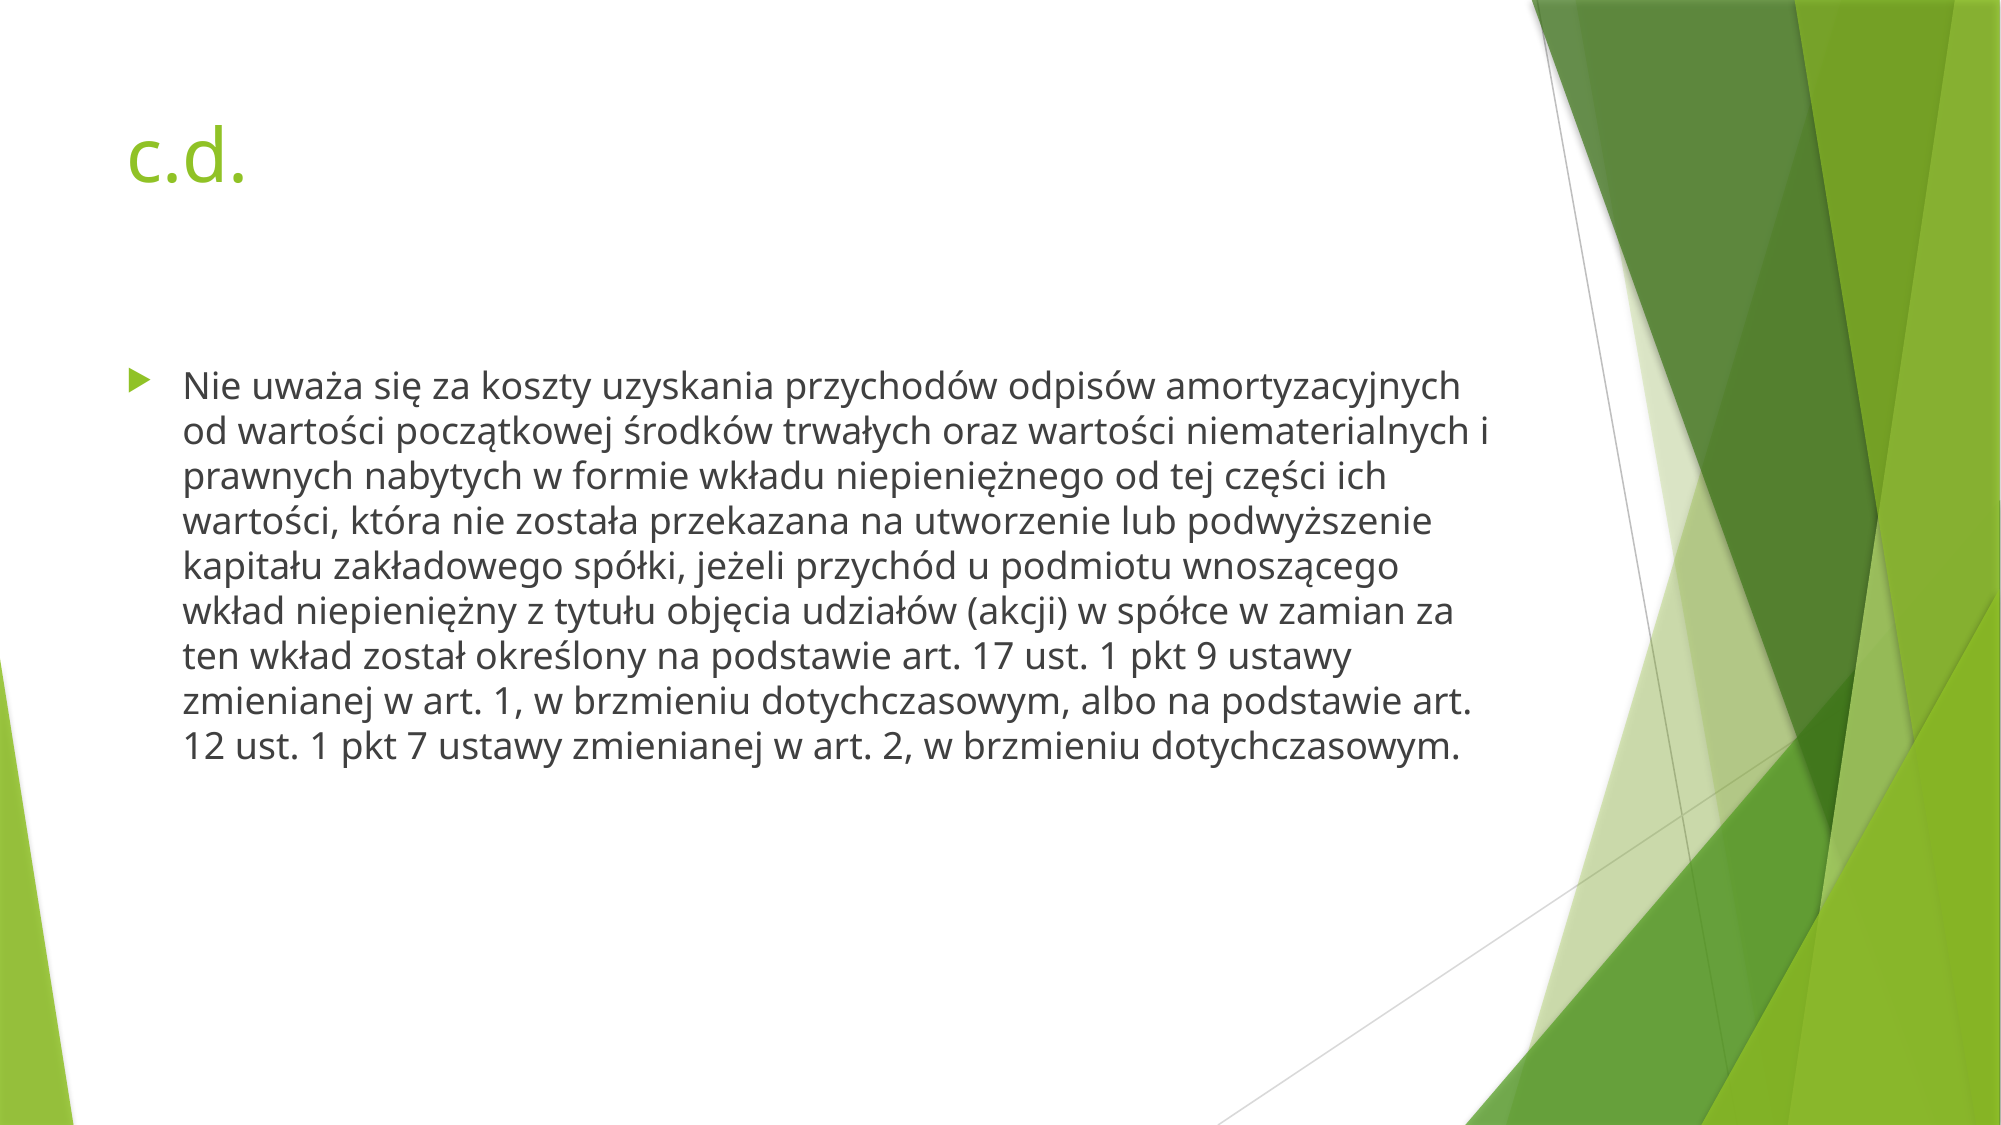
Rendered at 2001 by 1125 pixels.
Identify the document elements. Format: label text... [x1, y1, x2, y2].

title c.d. [111, 99, 1522, 317]
list Nie uważa się za koszty uzyskania przychodów odpisów amortyzacyjnych od wartości początkowej środków trwałych oraz wartości niematerialnych i prawnych nabytych w formie wkładu niepieniężnego od tej części ich wartości, która nie została przekazana na utworzenie lub podwyższenie kapitału zakładowego spółki, jeżeli przychód u podmiotu wnoszącego wkład niepieniężny z tytułu objęcia udziałów (akcji) w spółce w zamian za ten wkład został określony na podstawie art. 17 ust. 1 pkt 9 ustawy zmienianej w art. 1, w brzmieniu dotychczasowym, albo na podstawie art. 12 ust. 1 pkt 7 ustawy zmienianej w art. 2, w brzmieniu dotychczasowym. [111, 354, 1522, 992]
